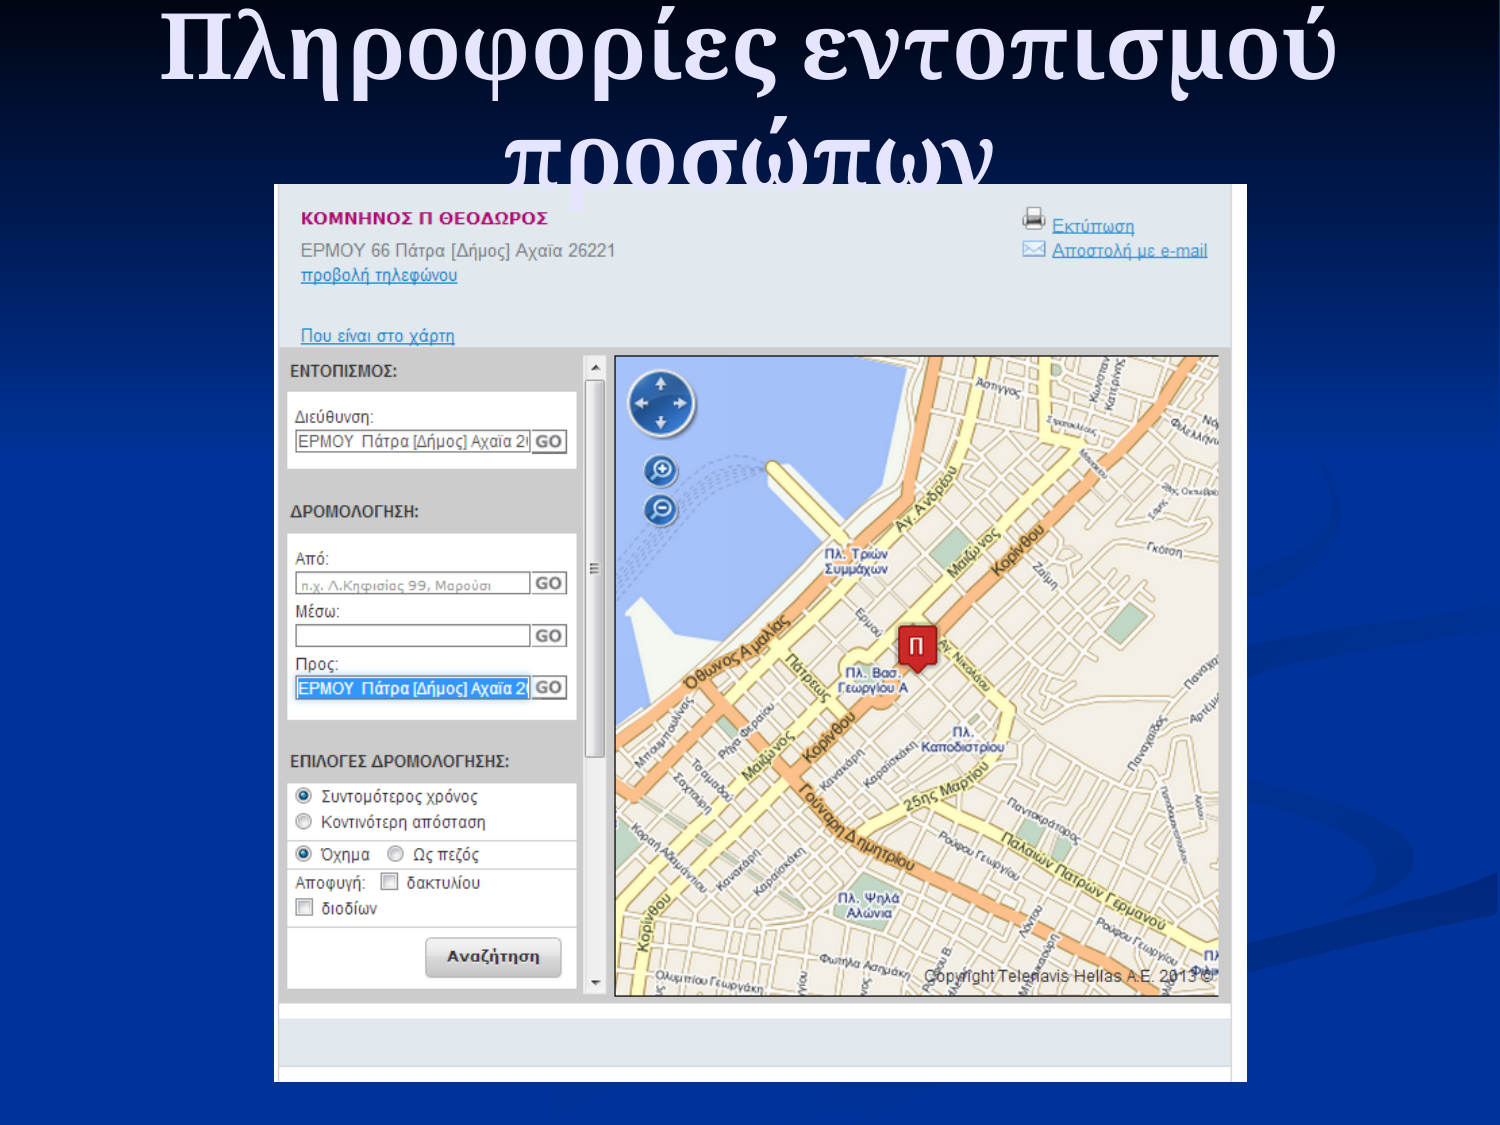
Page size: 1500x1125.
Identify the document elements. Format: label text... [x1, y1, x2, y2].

title Πληροφορίες εντοπισμού προσώπων [0, 22, 1500, 173]
picture [274, 184, 1247, 1083]
